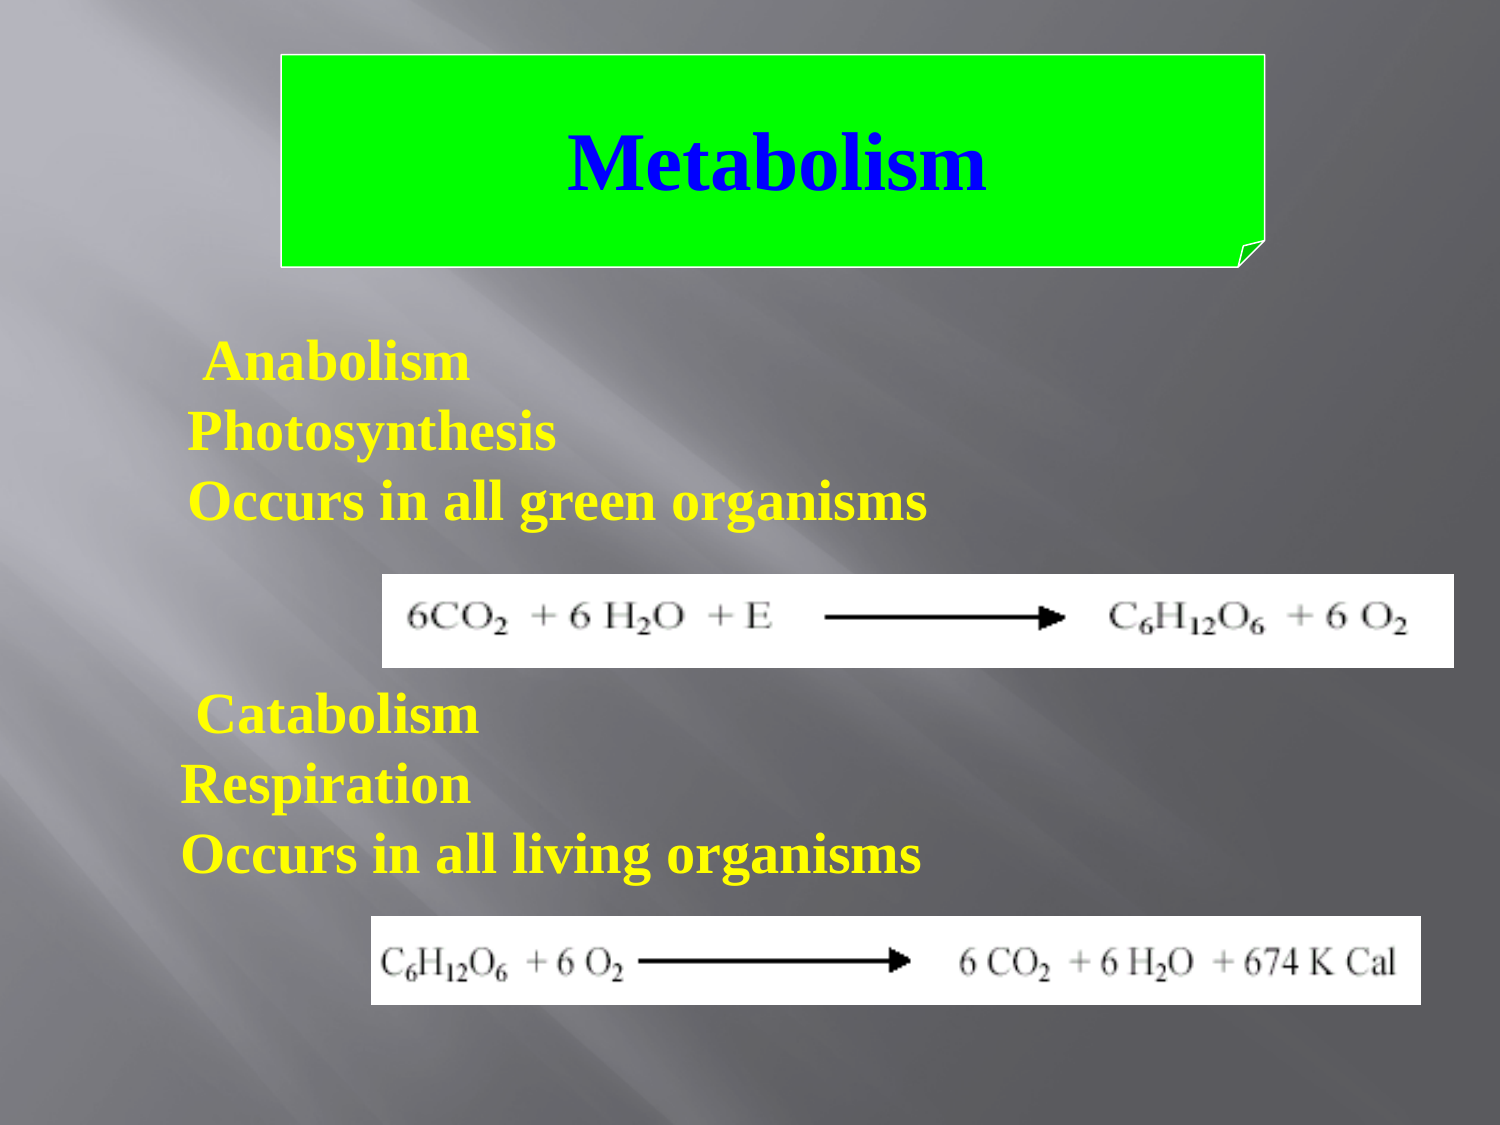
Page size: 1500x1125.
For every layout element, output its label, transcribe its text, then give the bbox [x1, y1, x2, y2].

text_box [281, 54, 1265, 268]
text_box Catabolism Respiration Occurs in all living organisms [165, 668, 1148, 893]
picture [381, 574, 1454, 669]
picture [371, 915, 1421, 1005]
text_box Anabolism Photosynthesis Occurs in all green organisms [173, 315, 1155, 540]
text_box Metabolism [276, 100, 1259, 215]
